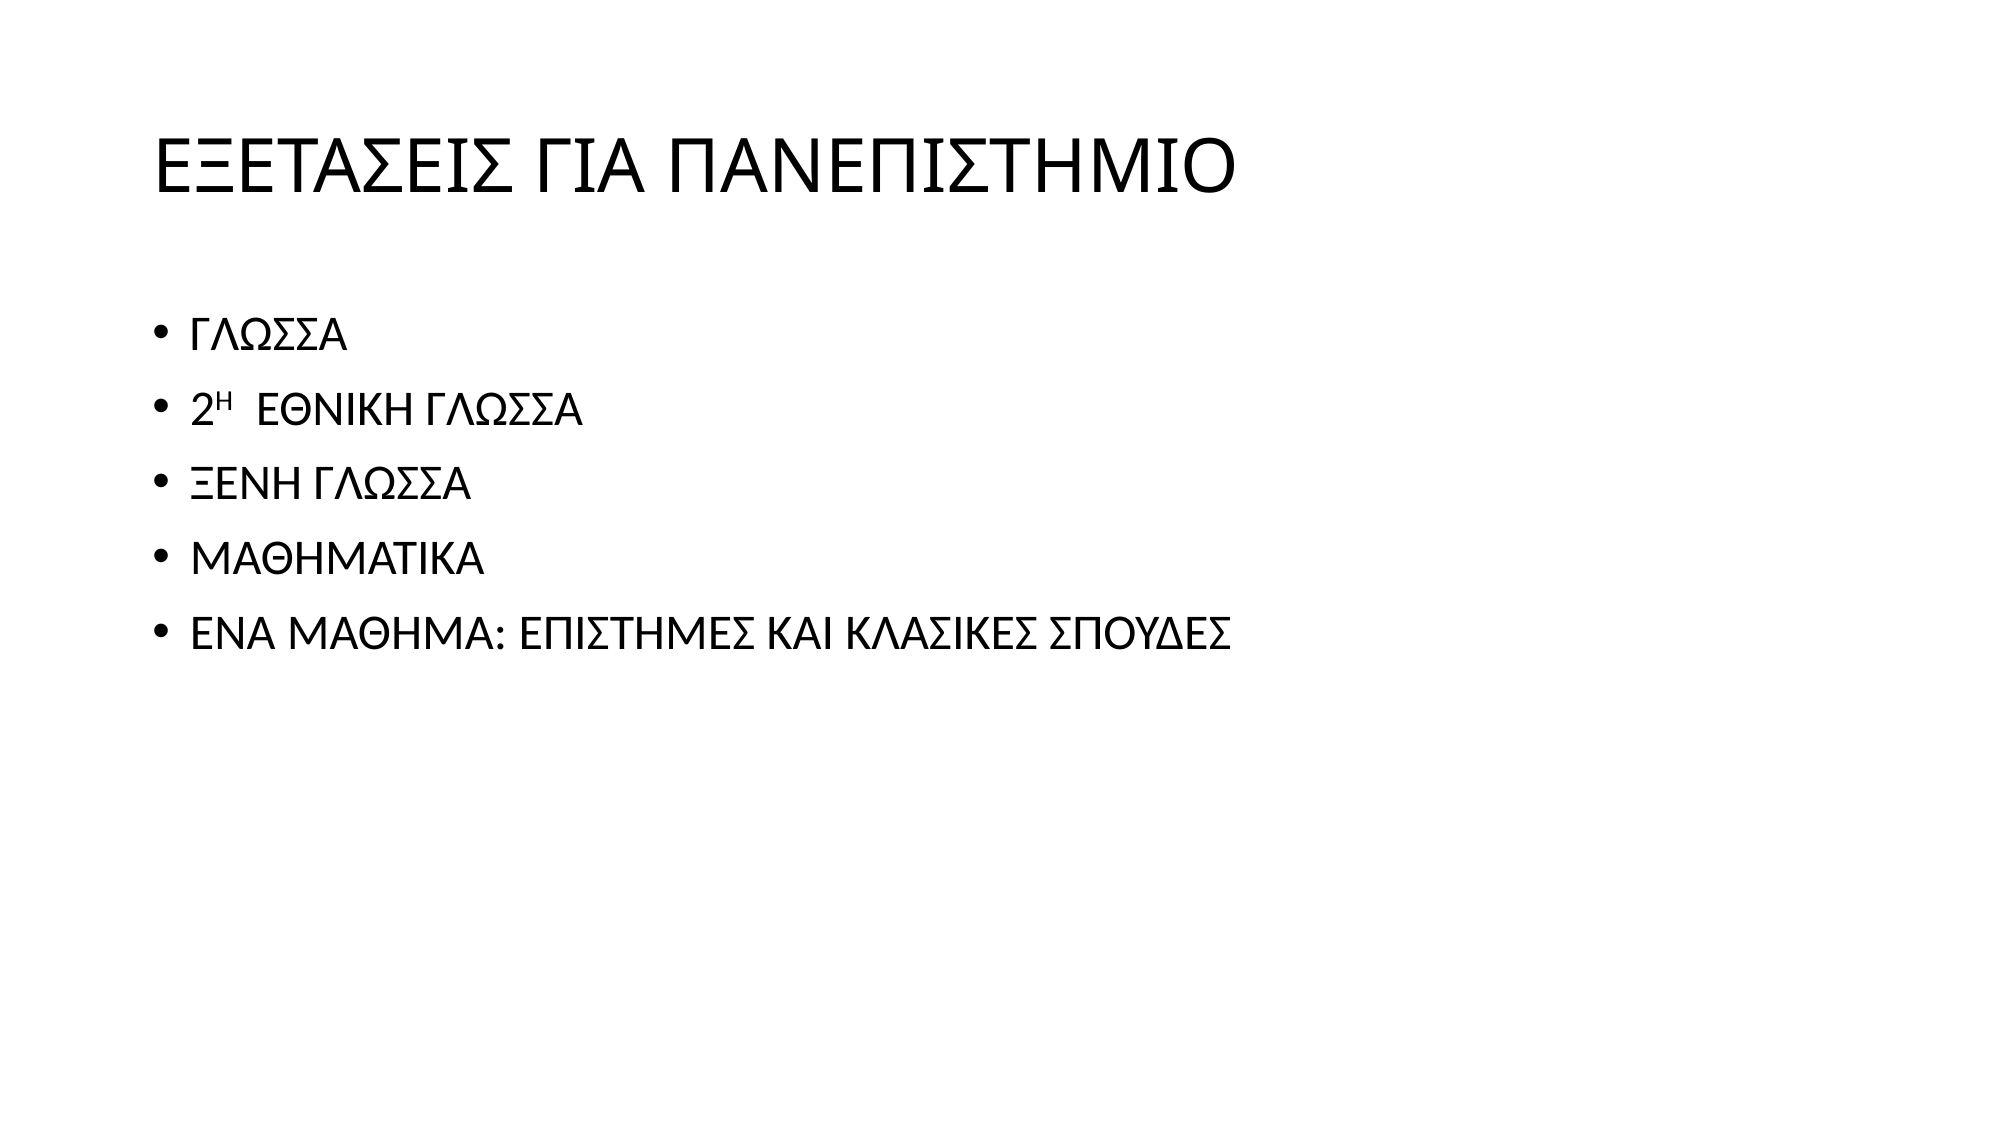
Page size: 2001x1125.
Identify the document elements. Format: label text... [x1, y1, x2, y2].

list ΓΛΩΣΣΑ 2Η ΕΘΝΙΚΗ ΓΛΩΣΣΑ ΞΕΝΗ ΓΛΩΣΣΑ ΜΑΘΗΜΑΤΙΚΑ ΕΝΑ ΜΑΘΗΜΑ: ΕΠΙΣΤΗΜΕΣ ΚΑΙ ΚΛΑΣΙΚΕΣ ΣΠΟΥΔΕΣ [137, 299, 1863, 754]
title ΕΞΕΤΑΣΕΙΣ ΓΙΑ ΠΑΝΕΠΙΣΤΗΜΙΟ [137, 59, 1863, 278]
